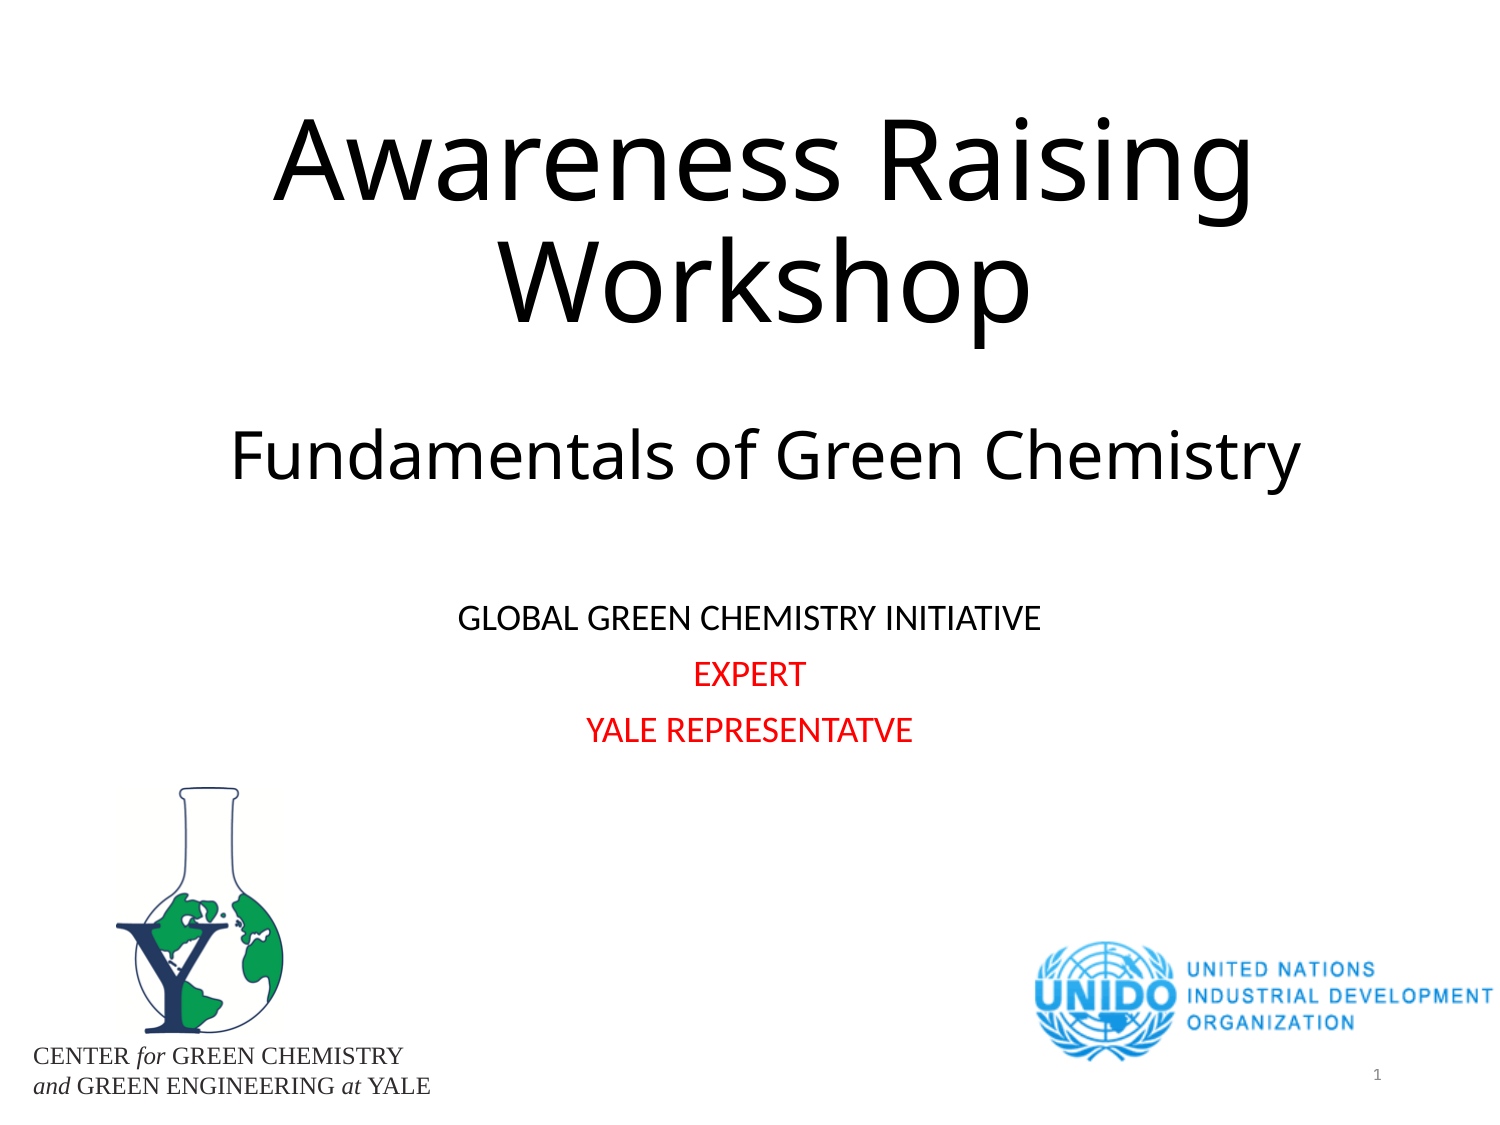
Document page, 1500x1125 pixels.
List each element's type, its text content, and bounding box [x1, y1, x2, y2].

text_box Awareness Raising Workshop [0, 0, 1500, 355]
text_box CENTER for GREEN CHEMISTRY and GREEN ENGINEERING at YALE [18, 912, 467, 1107]
slide_number 1 [1059, 1069, 1397, 1103]
picture [116, 787, 284, 1034]
picture [1028, 927, 1500, 1069]
subtitle GLOBAL GREEN CHEMISTRY INITIATIVE EXPERT YALE REPRESENTATVE [187, 590, 1313, 863]
title Fundamentals of Green Chemistry [128, 355, 1404, 502]
